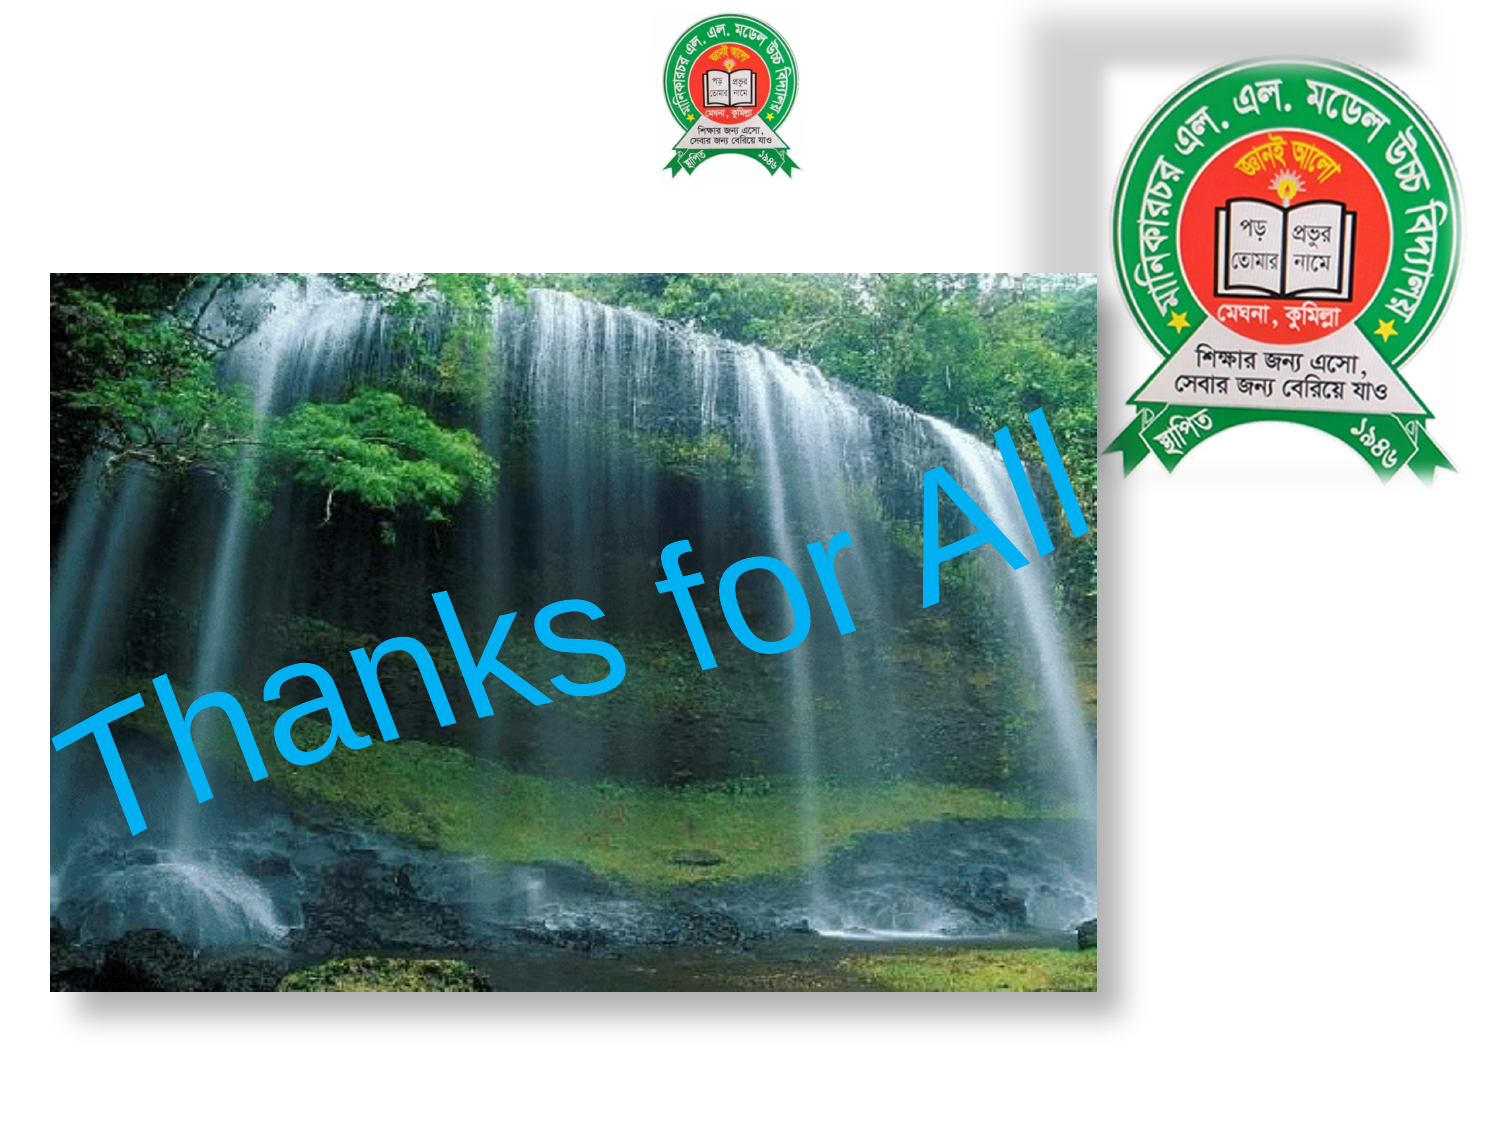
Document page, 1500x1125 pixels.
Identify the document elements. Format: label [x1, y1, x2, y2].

picture [1116, 78, 1446, 464]
picture [651, 7, 806, 187]
picture [49, 273, 1097, 992]
